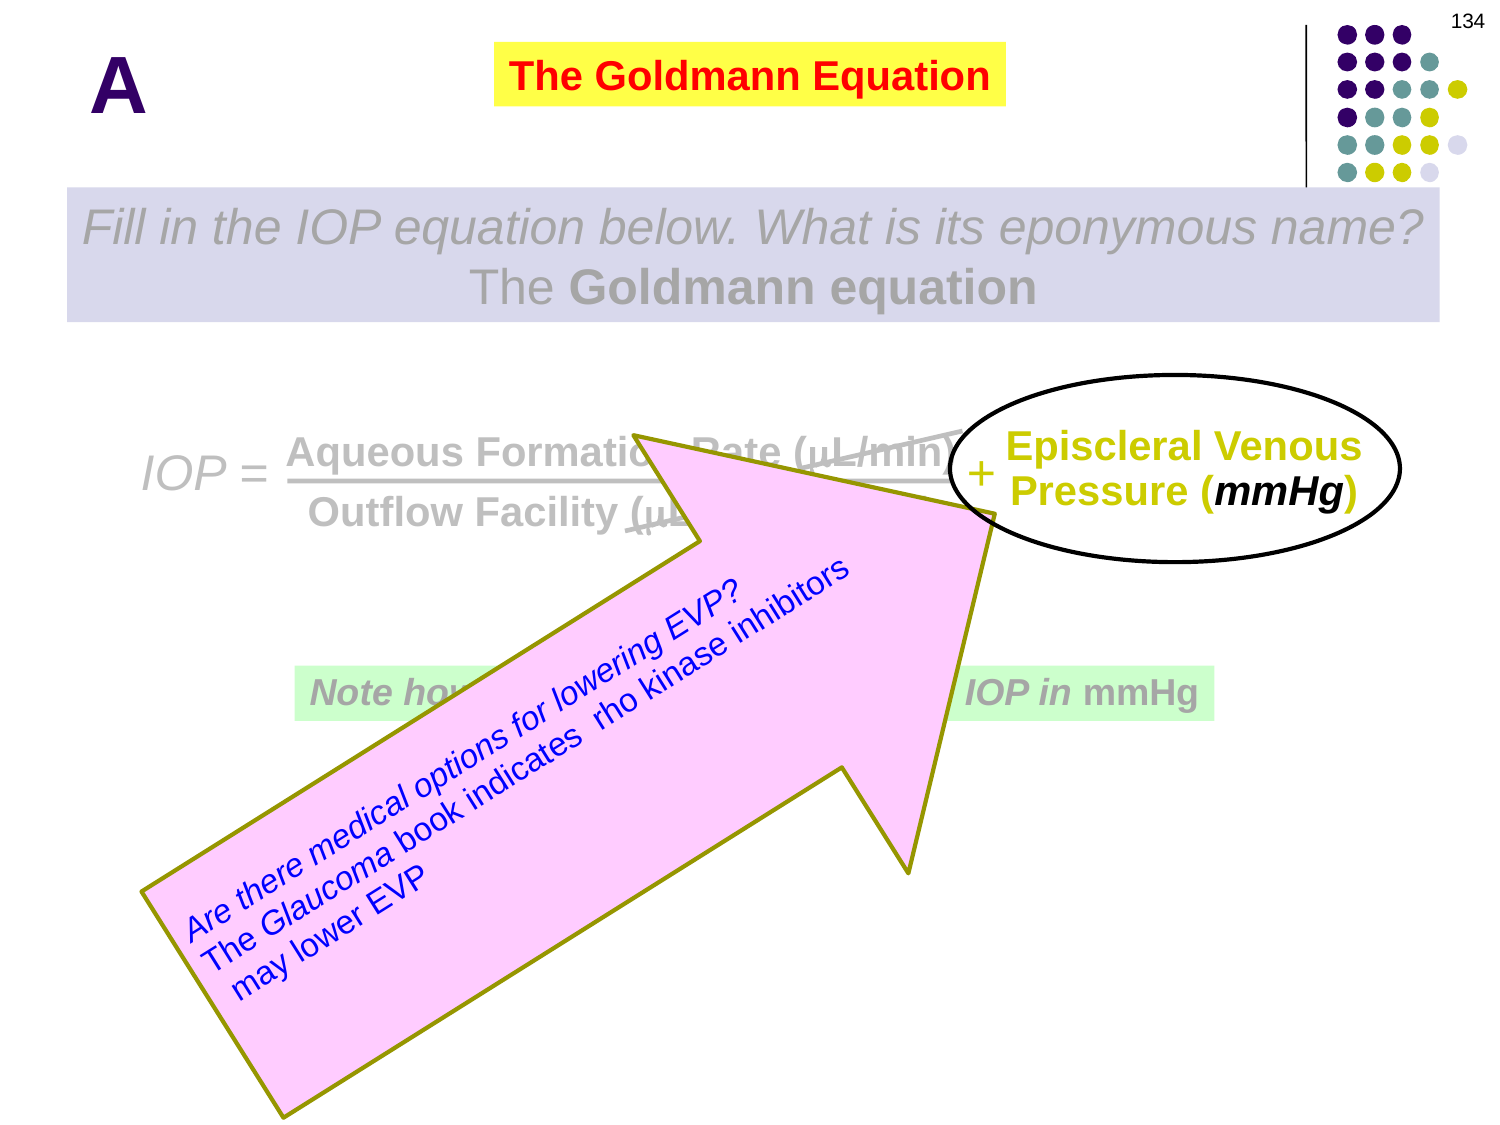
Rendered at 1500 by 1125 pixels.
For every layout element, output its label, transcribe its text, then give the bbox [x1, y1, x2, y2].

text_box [124, 407, 1379, 543]
text_box A [75, 20, 1313, 138]
text_box Are there medical options for lowering EVP? The Glaucoma book indicates rho kinase inhibitors may lower EVP. Additionally, one selective a-agonist—apraclonidine—may lower EVP to some extent by decreasing blood flow to the eye. [139, 552, 988, 1120]
text_box [1004, 372, 1346, 405]
text_box Fill in the IOP equation below. What is its eponymous name? The Goldmann equation [67, 187, 1440, 323]
text_box Note how the mL/min cancel, leaving IOP in mmHg [948, 665, 1215, 721]
text_box Note how the mL/min cancel, leaving IOP in mmHg [294, 665, 496, 721]
text_box [1063, 552, 1287, 565]
text_box [1382, 429, 1403, 509]
text_box 134 [1149, 0, 1500, 75]
